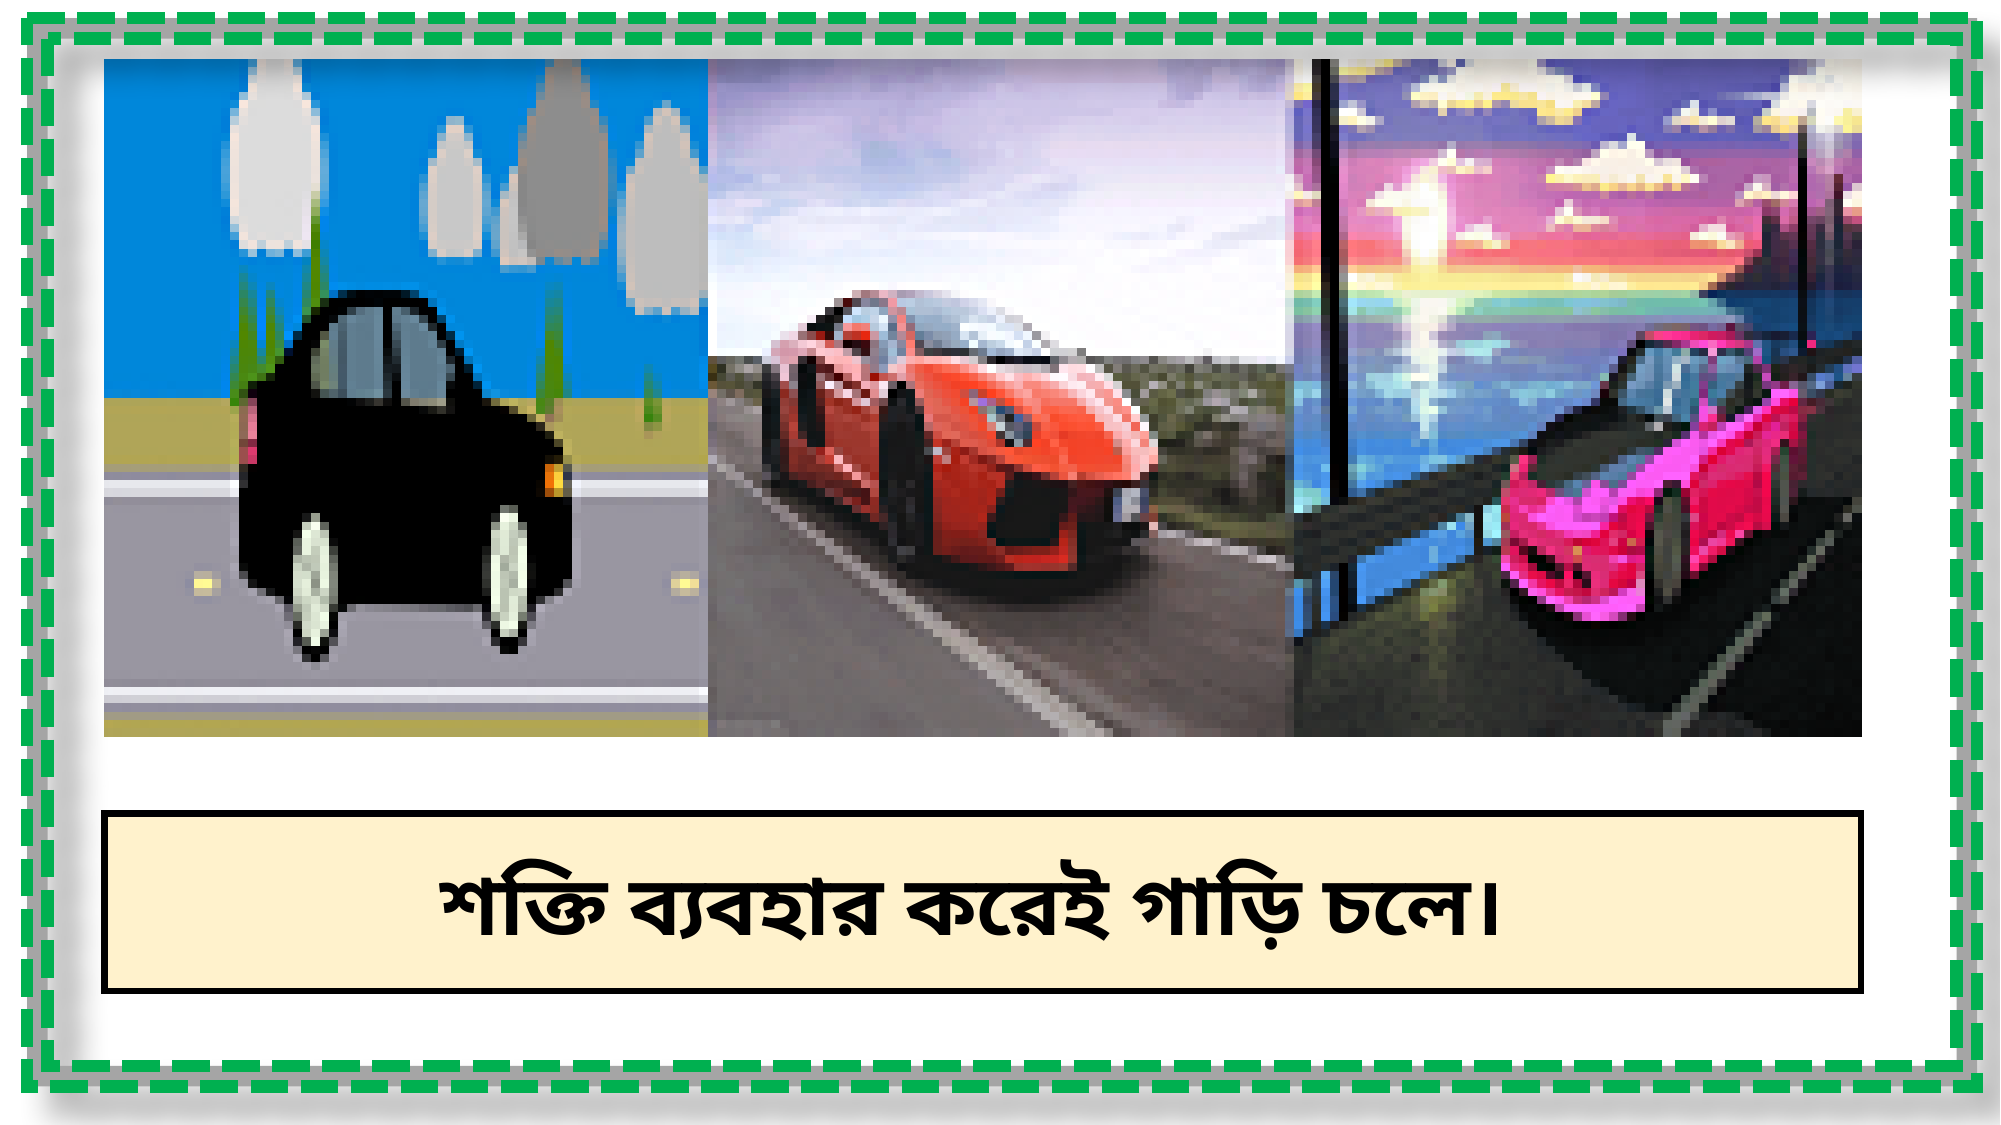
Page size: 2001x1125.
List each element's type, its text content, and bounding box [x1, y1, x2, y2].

picture [104, 59, 1862, 737]
text_box [26, 17, 1978, 1087]
text_box শক্তি ব্যবহার করেই গাড়ি চলে। [103, 813, 1862, 992]
